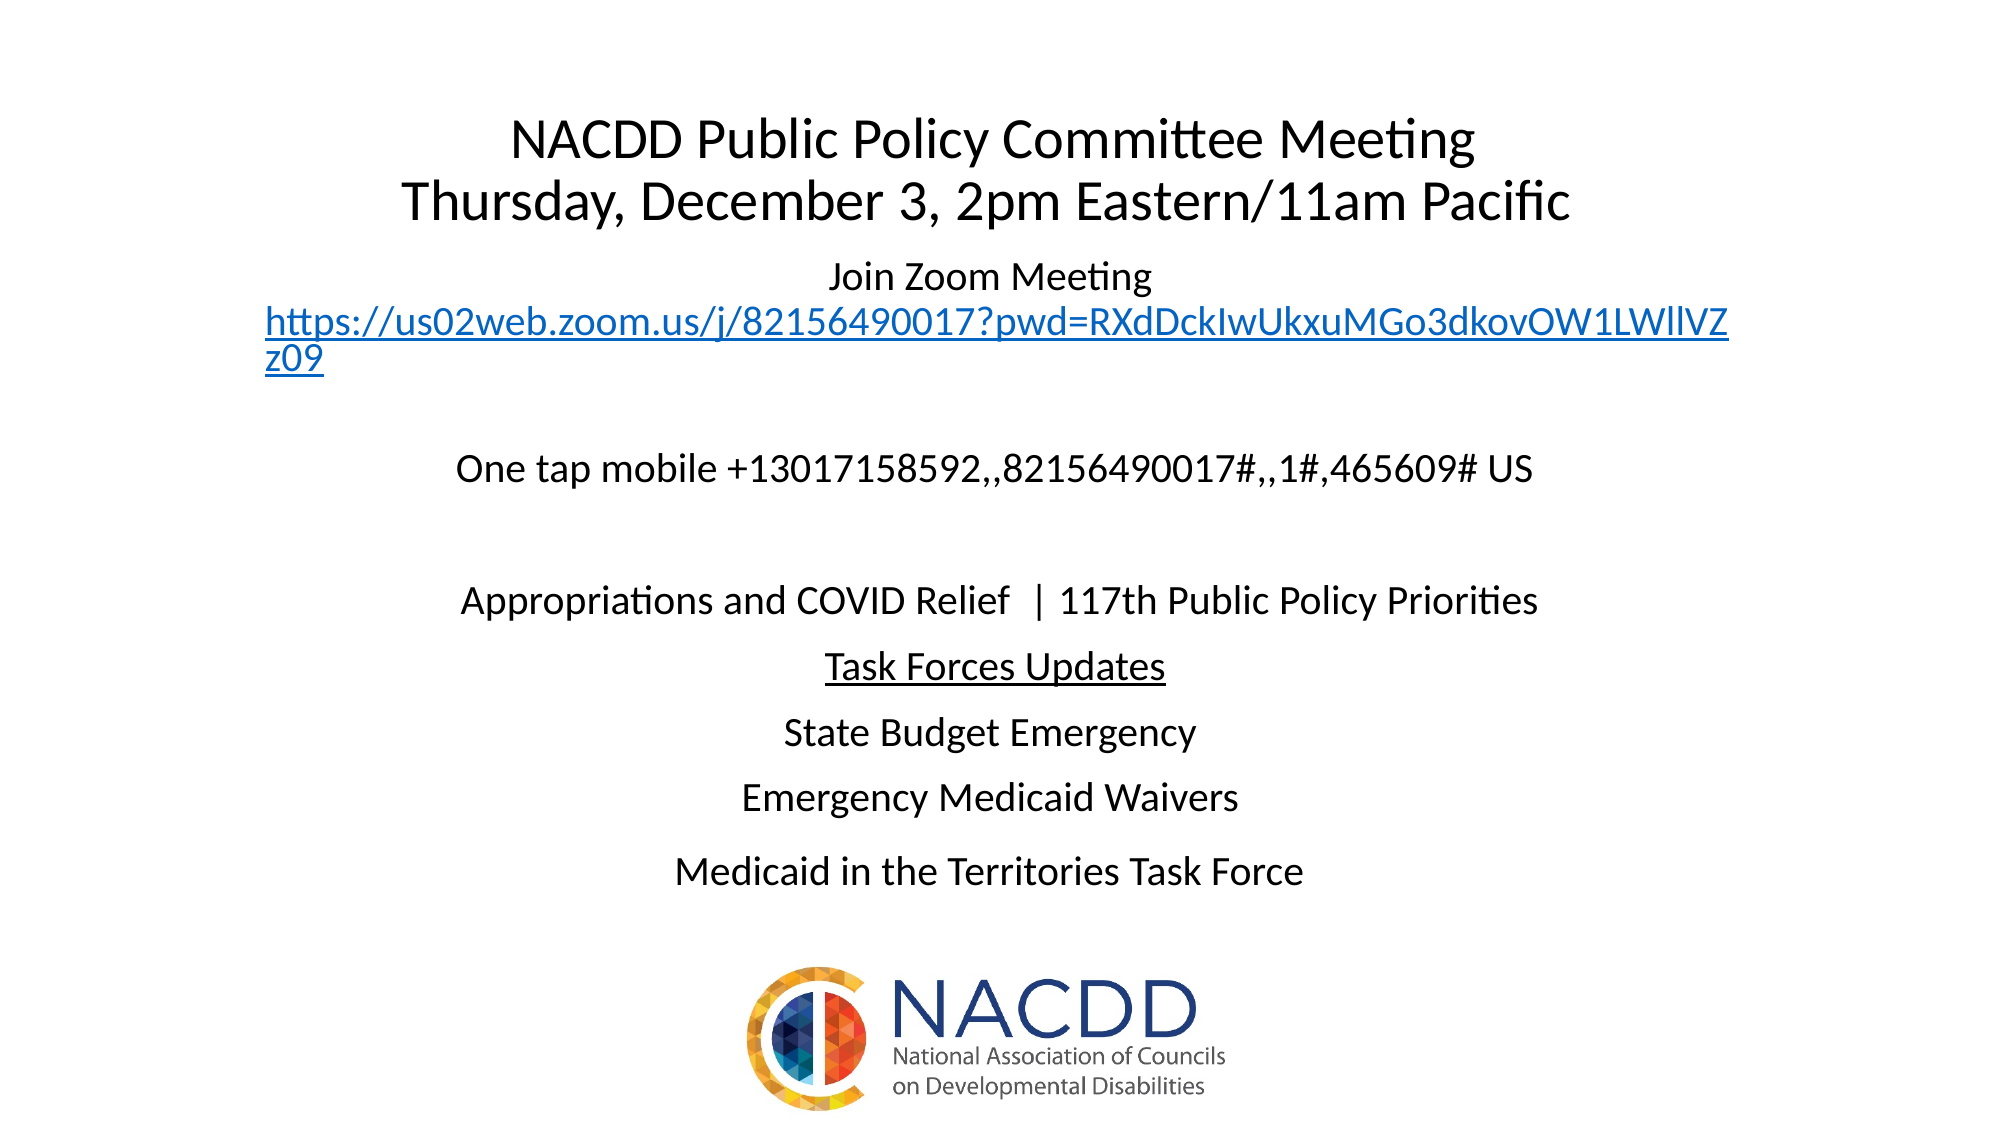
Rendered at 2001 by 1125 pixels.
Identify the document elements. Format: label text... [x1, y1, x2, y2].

subtitle NACDD Public Policy Committee Meeting Thursday, December 3, 2pm Eastern/11am Pacific Join Zoom Meeting https://us02web.zoom.us/j/82156490017?pwd=RXdDckIwUkxuMGo3dkovOW1LWllVZz09 One tap mobile +13017158592,,82156490017#,,1#,465609# US Appropriations and COVID Relief | 117th Public Policy Priorities Task Forces Updates State Budget Emergency Emergency Medicaid Waivers Medicaid in the Territories Task Force [249, 100, 1750, 1016]
picture [732, 1016, 1239, 1125]
